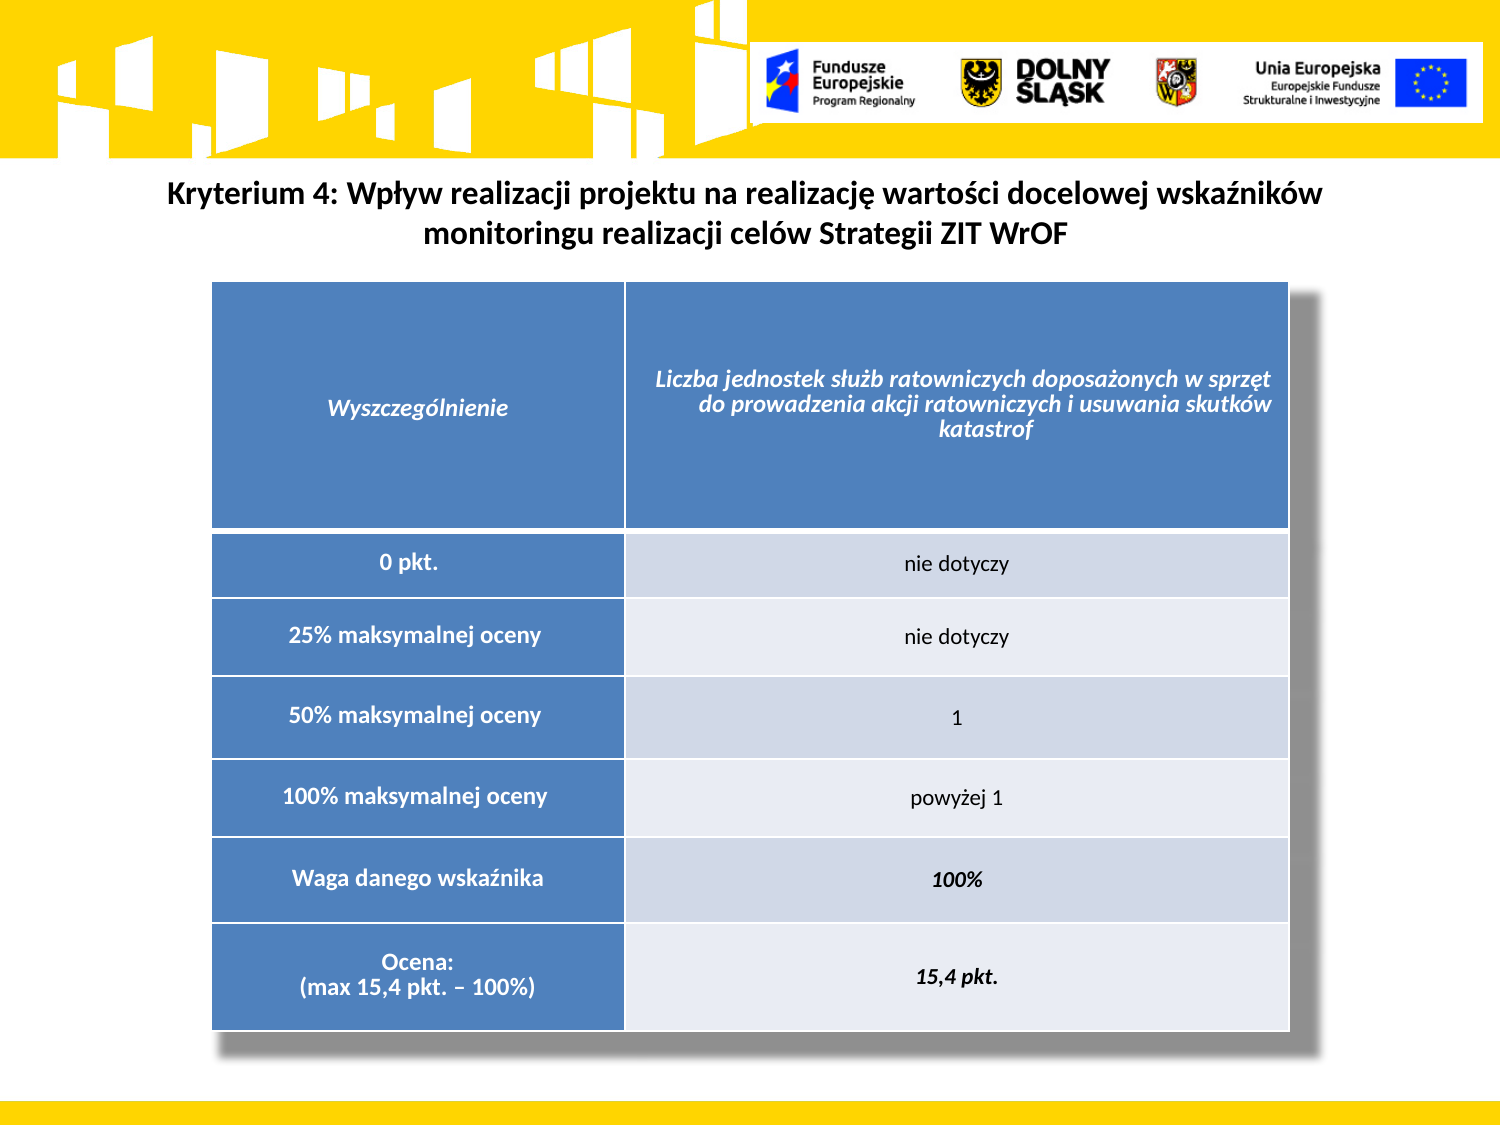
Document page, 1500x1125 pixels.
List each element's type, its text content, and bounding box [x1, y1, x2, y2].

table_cell 15,4 pkt. [626, 924, 1288, 1030]
table_cell 100% [626, 838, 1288, 922]
table_cell Waga danego wskaźnika [212, 838, 624, 922]
table_header Wyszczególnienie [212, 282, 624, 528]
table_cell 0 pkt. [212, 534, 624, 597]
table_cell Ocena: (max 15,4 pkt. – 100%) [212, 924, 624, 1030]
picture [0, 0, 1500, 1125]
table_cell nie dotyczy [626, 534, 1288, 597]
table_cell 50% maksymalnej oceny [212, 677, 624, 758]
table_cell powyżej 1 [626, 760, 1288, 836]
table_cell nie dotyczy [626, 599, 1288, 675]
table_cell 25% maksymalnej oceny [212, 599, 624, 675]
table_cell 1 [626, 677, 1288, 758]
table_header Liczba jednostek służb ratowniczych doposażonych w sprzęt do prowadzenia akcji ratowniczych i usuwania skutków katastrof [626, 282, 1288, 528]
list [749, 42, 1483, 123]
table_cell 100% maksymalnej oceny [212, 760, 624, 836]
text_box Kryterium 4: Wpływ realizacji projektu na realizację wartości docelowej wskaźników monitoringu realizacji celów Strategii ZIT WrOF [128, 163, 1364, 259]
